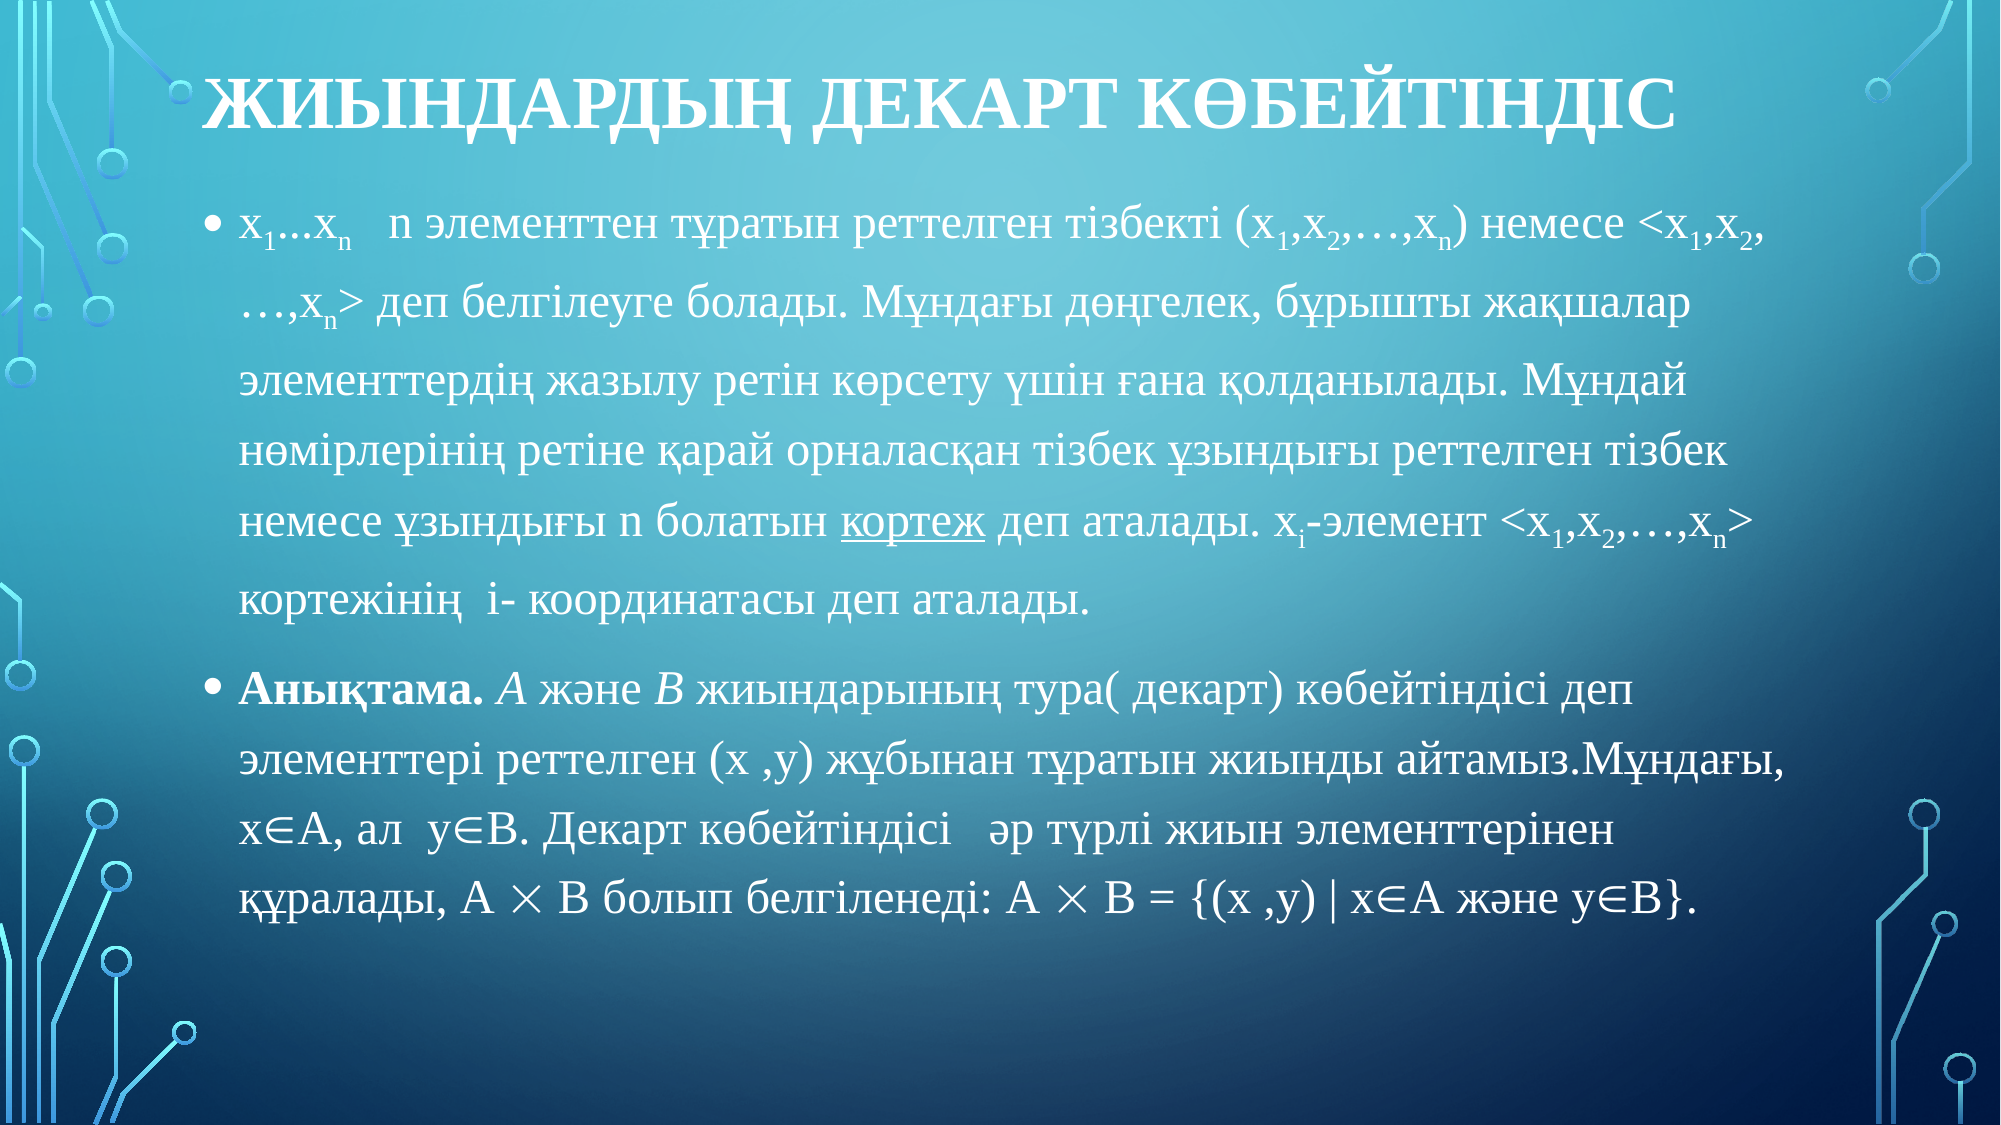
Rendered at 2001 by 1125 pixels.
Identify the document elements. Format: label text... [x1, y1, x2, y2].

list х1...хn n элементтен тұратын реттелген тізбекті (x1,x2,…,xn) немесе <x1,x2,…,xn> деп белгілеуге болады. Мұндағы дөңгелек, бұрышты жақшалар элементтердің жазылу ретін көрсету үшін ғана қолданылады. Мұндай нөмірлерінің ретіне қарай орналасқан тізбек ұзындығы реттелген тізбек немесе ұзындығы n болатын кортеж деп аталады. xi-элемент <x1,x2,…,xn> кортежінің і- координатасы деп аталады. Анықтама. А және В жиындарының тура( декарт) көбейтіндісі деп элементтері реттелген (х ,у) жұбынан тұратын жиынды айтамыз.Мұндағы, хА, ал уВ. Декарт көбейтіндісі әр түрлі жиын элементтерінен құралады, А  В болып белгіленеді: А  В = {(х ,у) | хА және уВ}. [187, 169, 1813, 950]
title Жиындардың Декарт көбейтіндіс [187, 21, 1813, 169]
